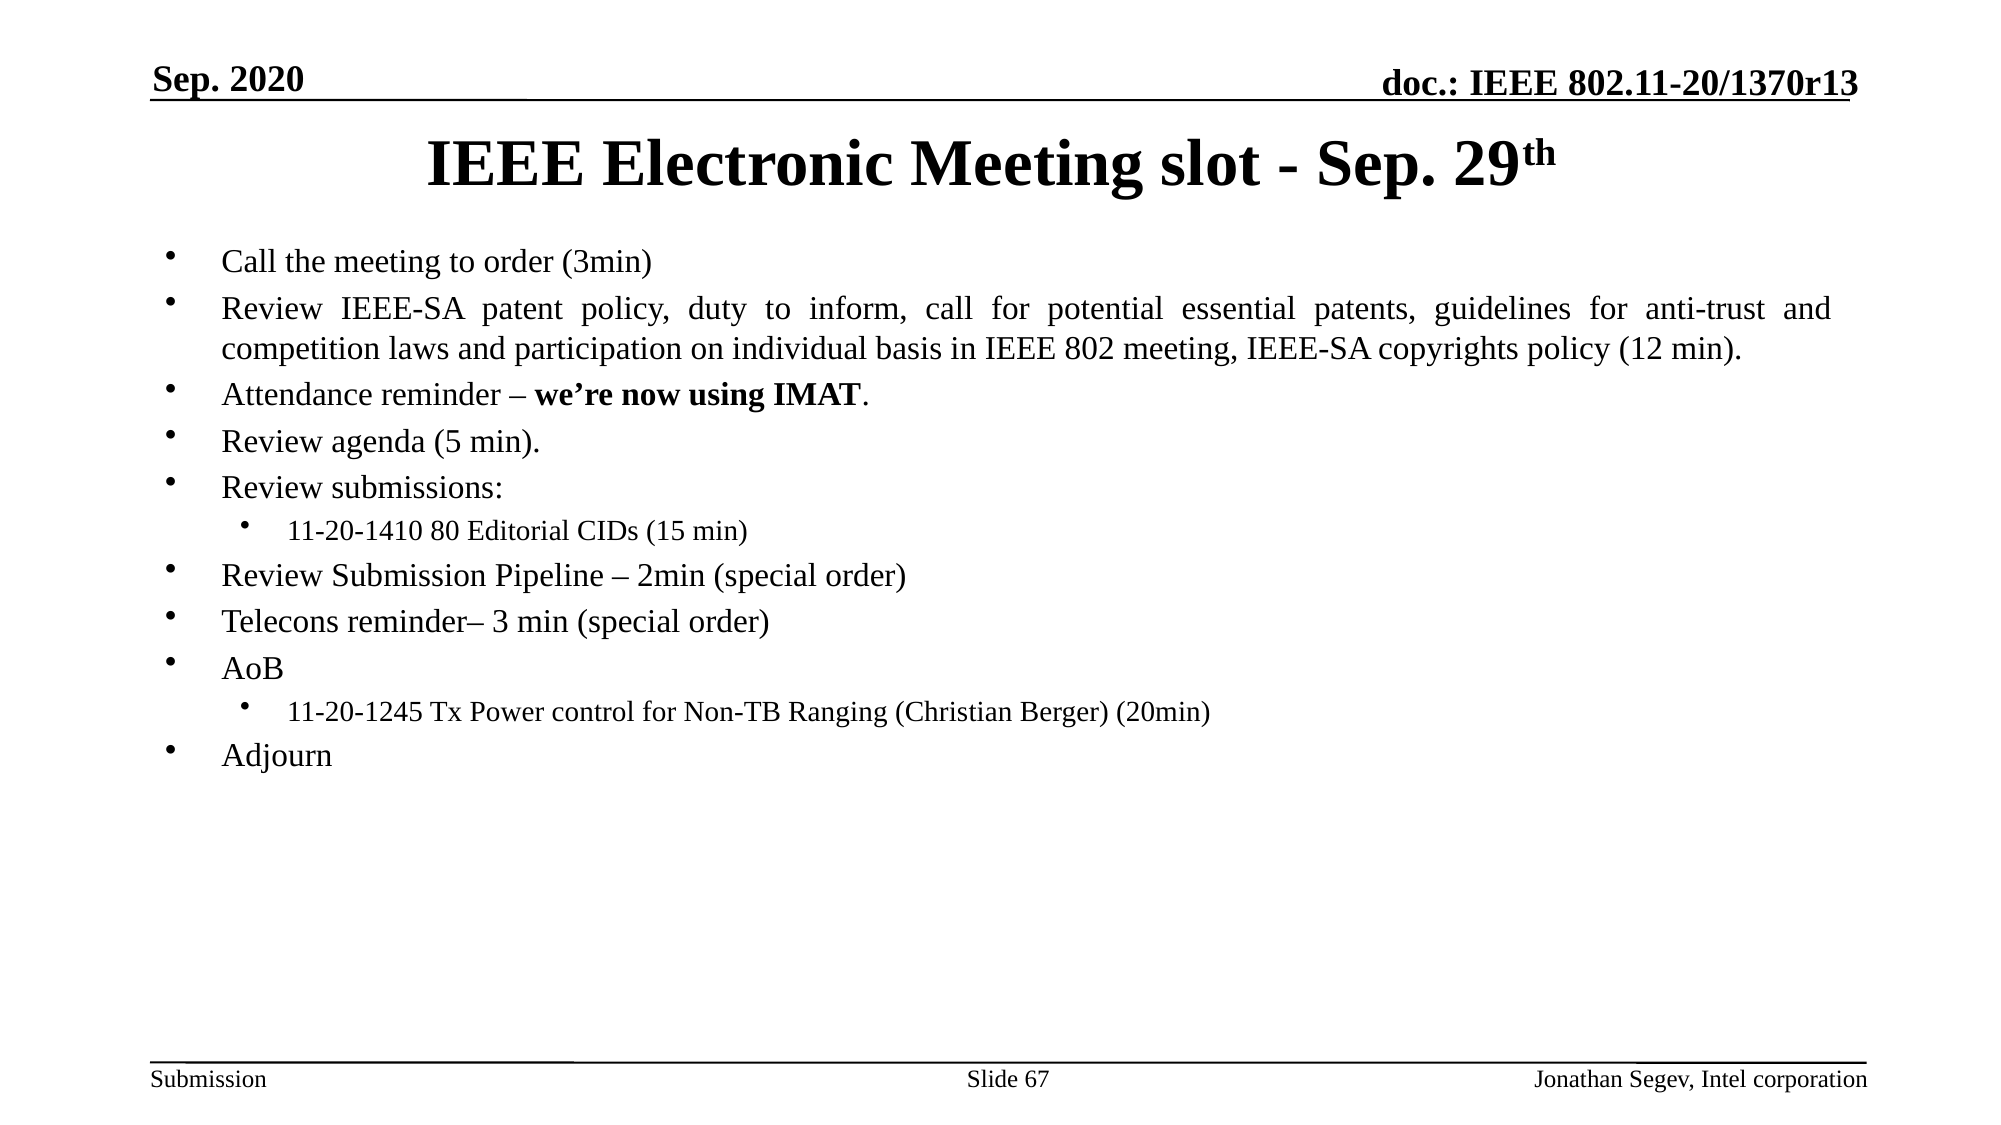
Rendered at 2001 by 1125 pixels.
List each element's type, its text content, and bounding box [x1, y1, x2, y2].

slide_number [152, 54, 563, 100]
footer Jonathan Segev, Intel corporation [1171, 1061, 1869, 1093]
list Call the meeting to order (3min) Review IEEE-SA patent policy, duty to inform, call for potential essential patents, guidelines for anti-trust and competition laws and participation on individual basis in IEEE 802 meeting, IEEE-SA copyrights policy (12 min). Attendance reminder – we’re now using IMAT. Review agenda (5 min). Review submissions: 11-20-1410 80 Editorial CIDs (15 min) Review Submission Pipeline – 2min (special order) Telecons reminder– 3 min (special order) AoB 11-20-1245 Tx Power control for Non-TB Ranging (Christian Berger) (20min) Adjourn [149, 231, 1850, 1000]
title IEEE Electronic Meeting slot - Sep. 29th [149, 112, 1850, 205]
slide_number Slide 67 [950, 1061, 1067, 1123]
